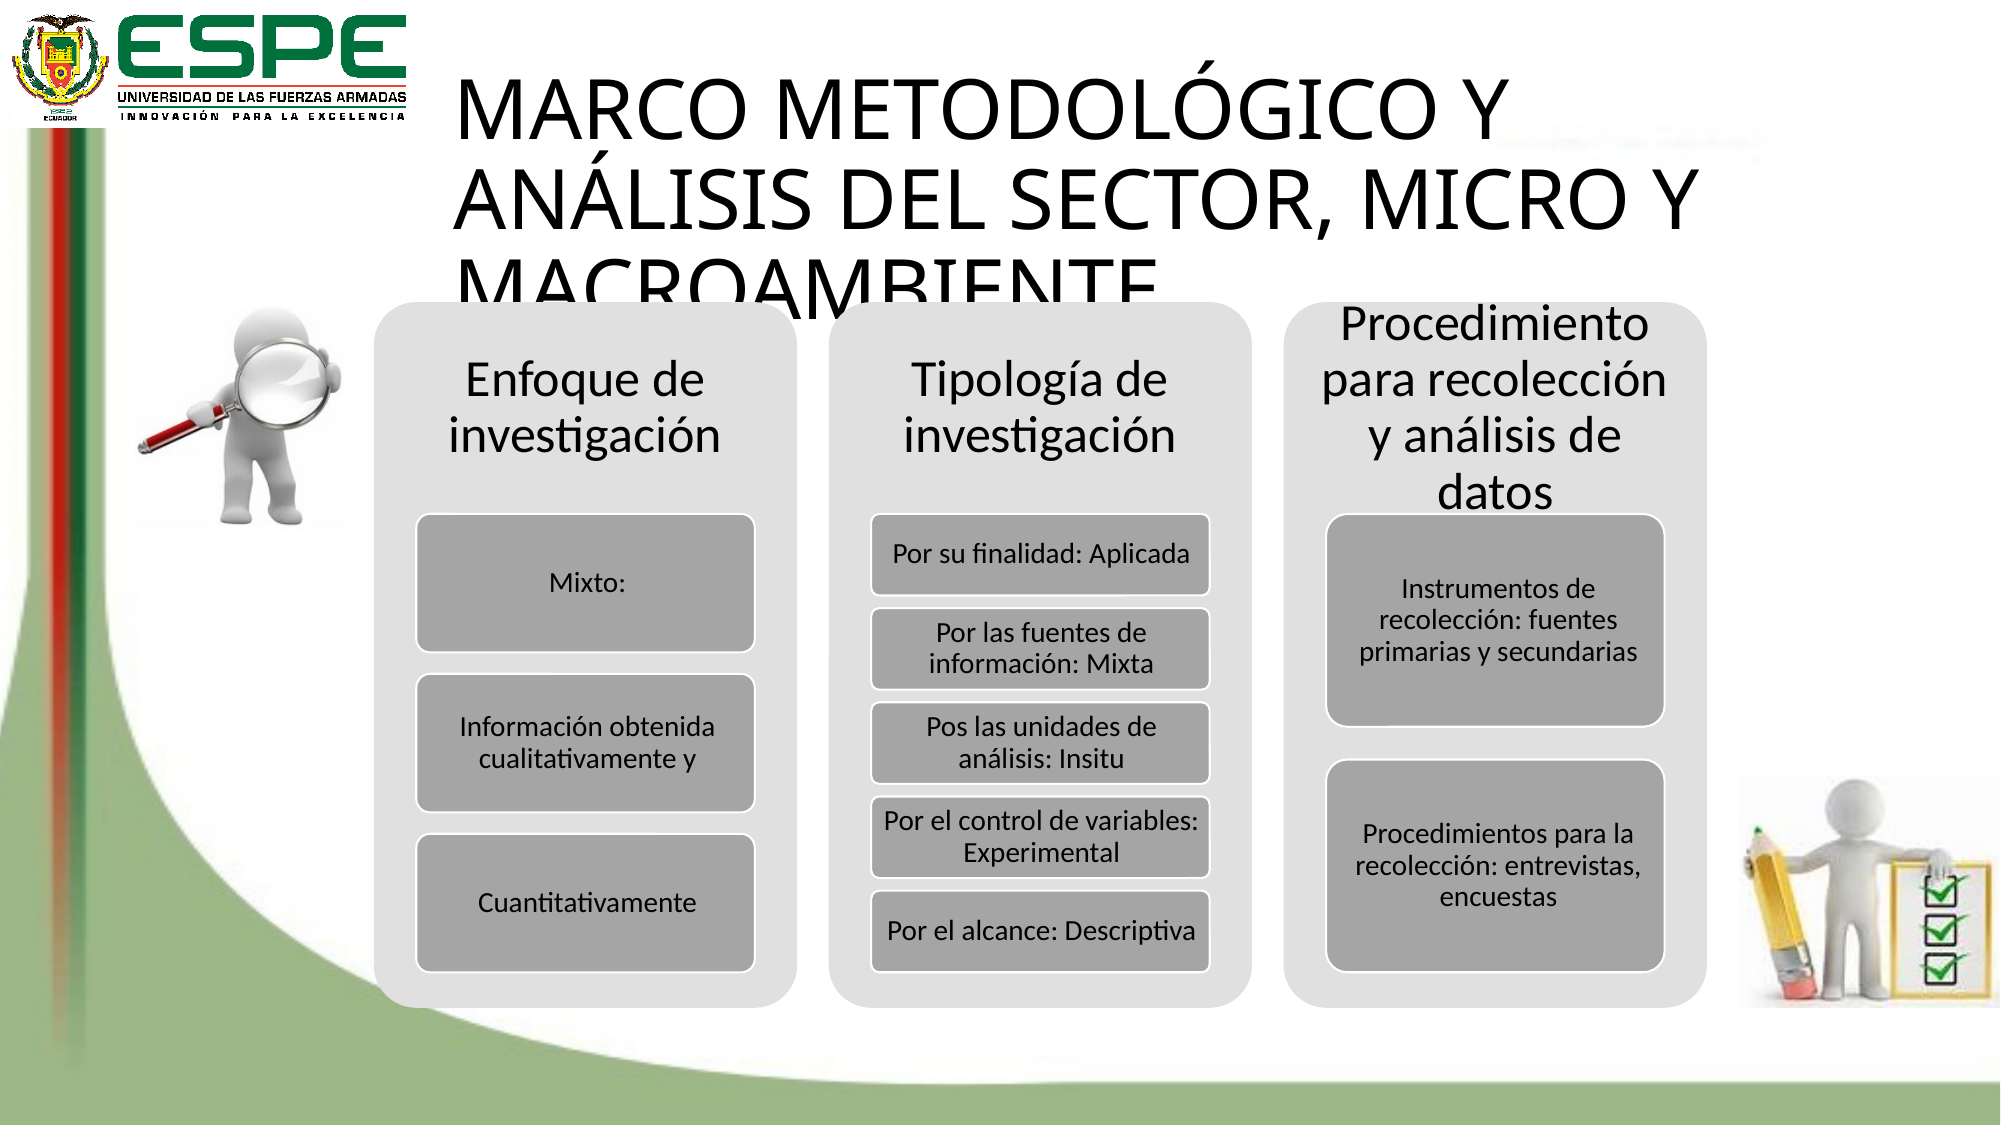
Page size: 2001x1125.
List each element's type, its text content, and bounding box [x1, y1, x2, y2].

picture [0, 3, 2001, 1125]
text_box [373, 302, 1708, 1008]
title MARCO METODOLÓGICO Y ANÁLISIS DEL SECTOR, MICRO Y MACROAMBIENTE [439, 59, 1863, 278]
